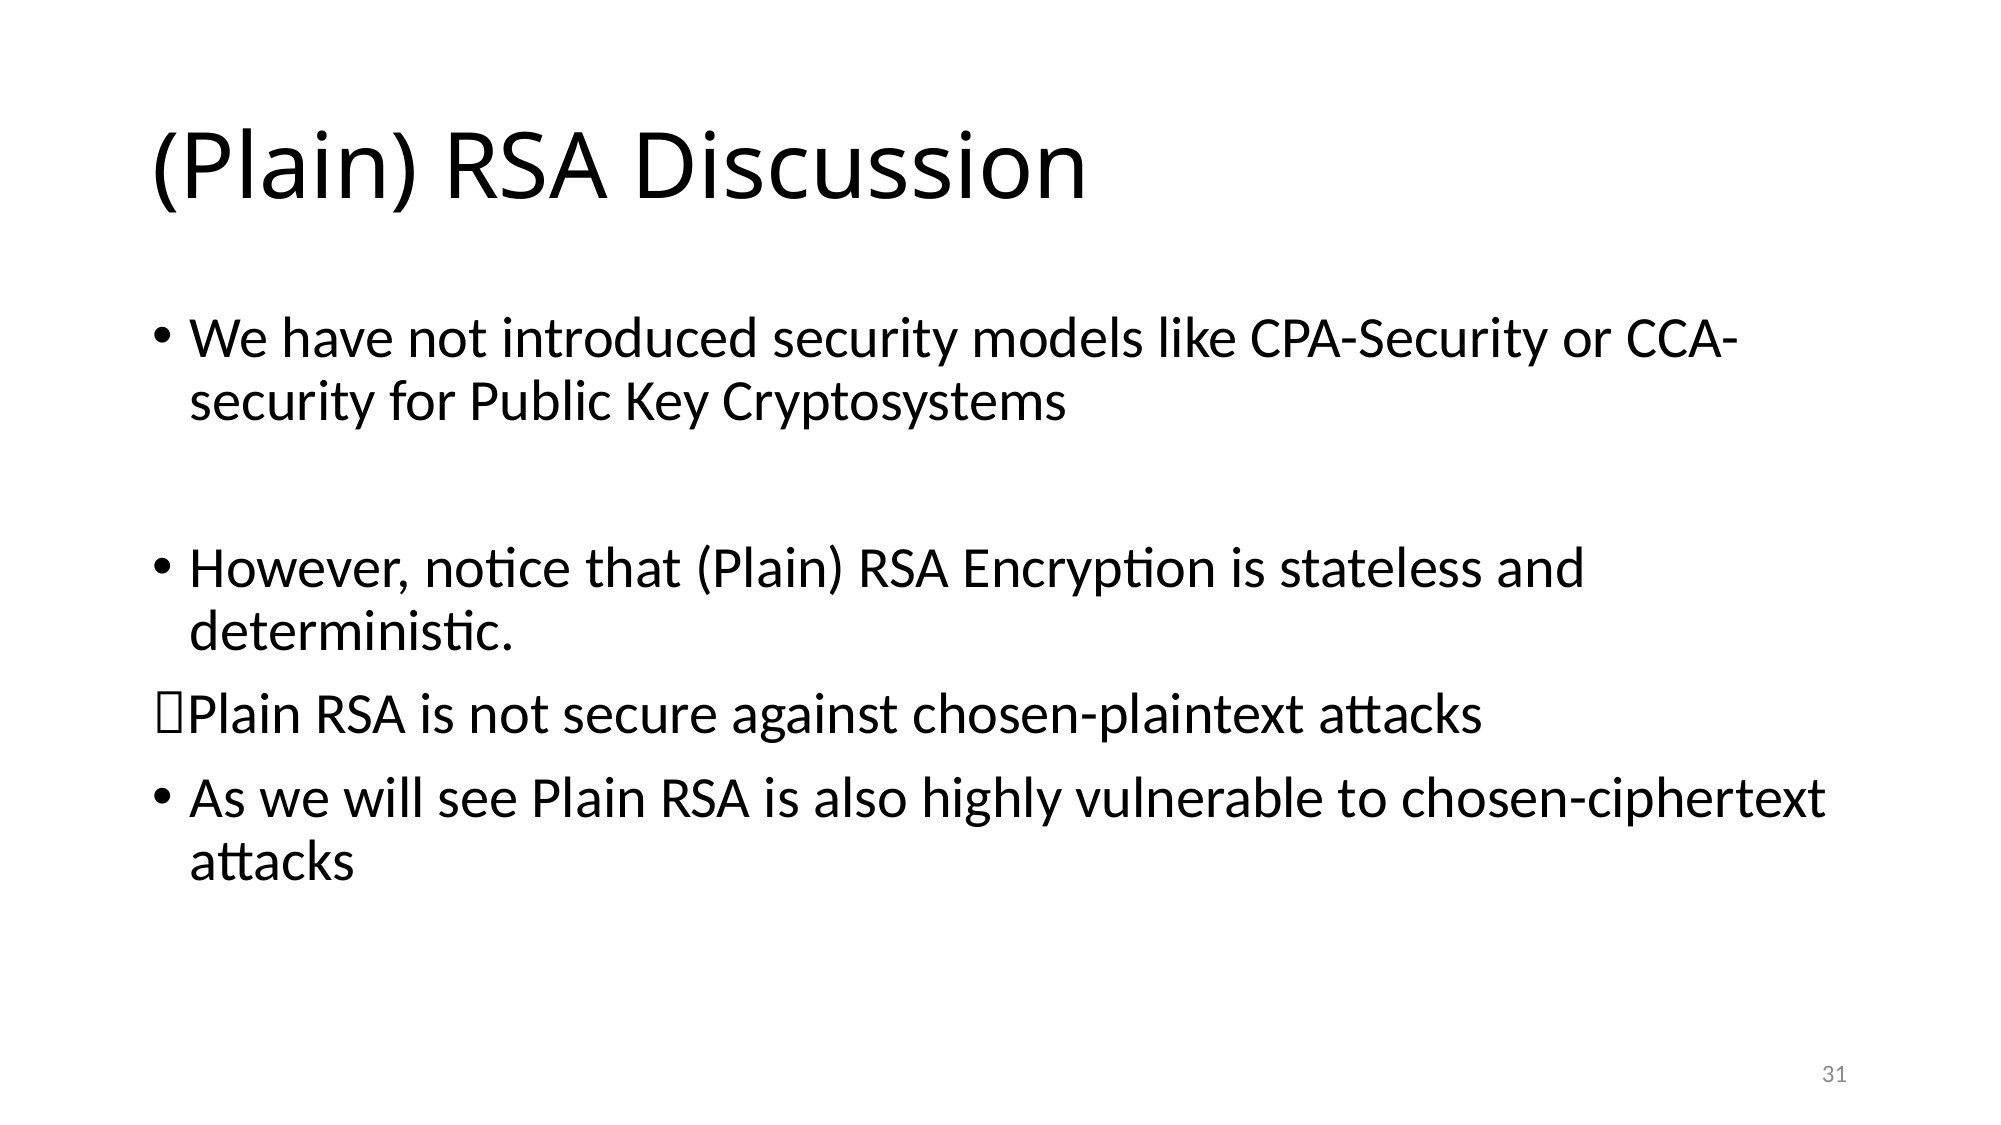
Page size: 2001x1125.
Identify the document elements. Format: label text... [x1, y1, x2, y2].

slide_number 31 [1412, 1042, 1863, 1103]
title (Plain) RSA Discussion [137, 59, 1863, 278]
list We have not introduced security models like CPA-Security or CCA-security for Public Key Cryptosystems However, notice that (Plain) RSA Encryption is stateless and deterministic. Plain RSA is not secure against chosen-plaintext attacks As we will see Plain RSA is also highly vulnerable to chosen-ciphertext attacks [137, 299, 1863, 1014]
